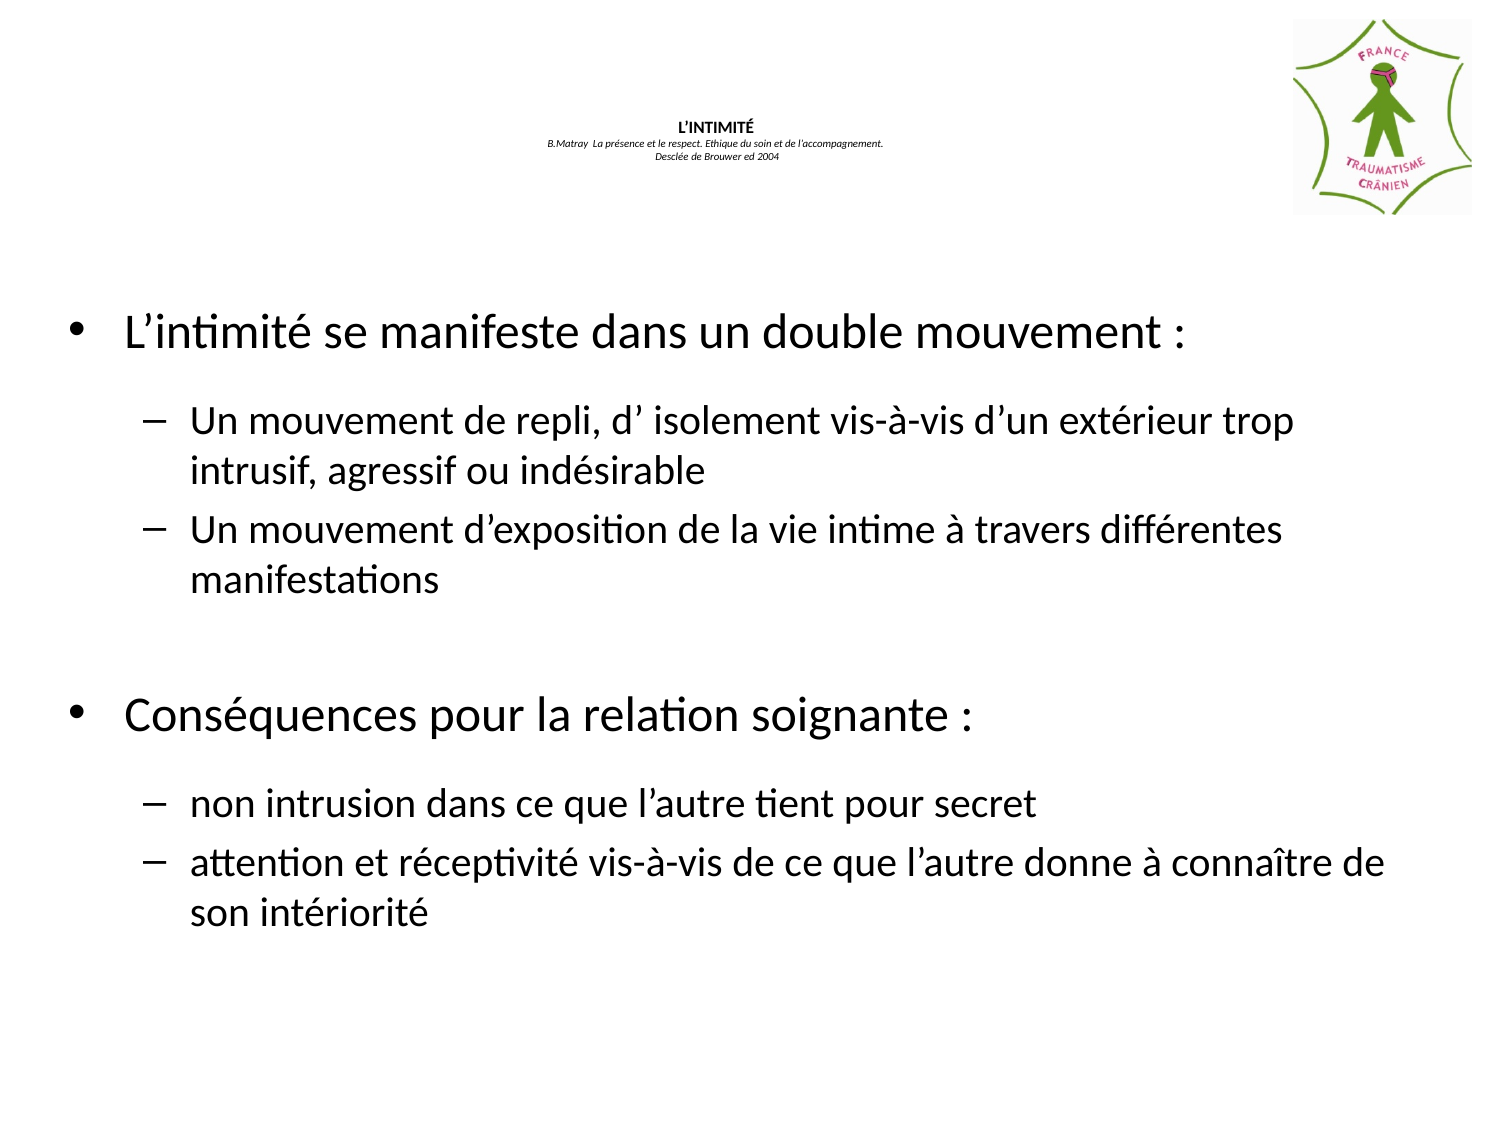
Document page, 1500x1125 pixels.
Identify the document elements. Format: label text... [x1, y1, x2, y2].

title L’INTIMITÉ B.Matray La présence et le respect. Ethique du soin et de l’accompagnement. Desclée de Brouwer ed 2004 [41, 66, 1287, 197]
list L’intimité se manifeste dans un double mouvement : Un mouvement de repli, d’ isolement vis-à-vis d’un extérieur trop intrusif, agressif ou indésirable Un mouvement d’exposition de la vie intime à travers différentes manifestations Conséquences pour la relation soignante : non intrusion dans ce que l’autre tient pour secret attention et réceptivité vis-à-vis de ce que l’autre donne à connaître de son intériorité [53, 290, 1439, 1071]
picture [1293, 18, 1472, 215]
